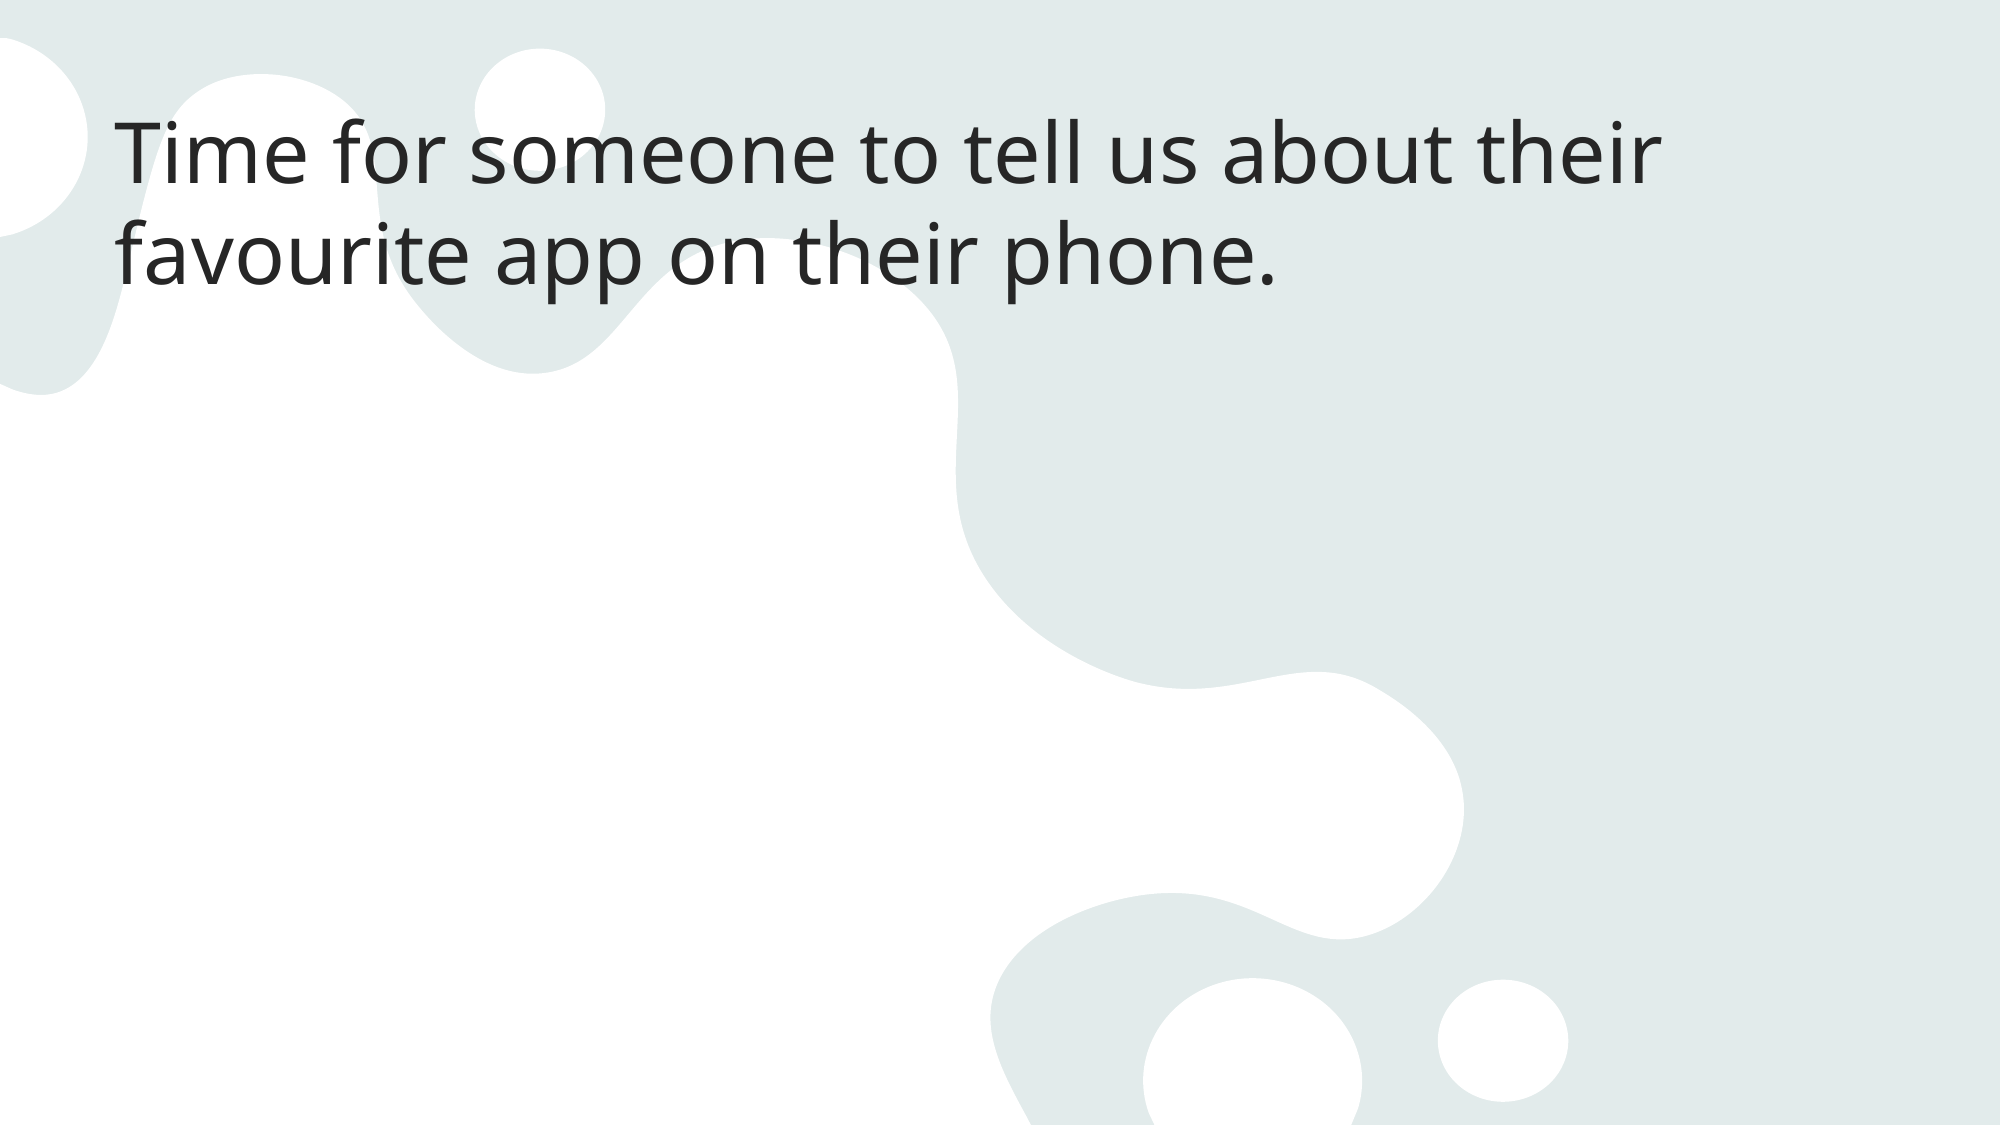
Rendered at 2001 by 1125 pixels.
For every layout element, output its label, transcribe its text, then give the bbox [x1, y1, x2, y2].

title Time for someone to tell us about their favourite app on their phone. [99, 91, 1900, 309]
